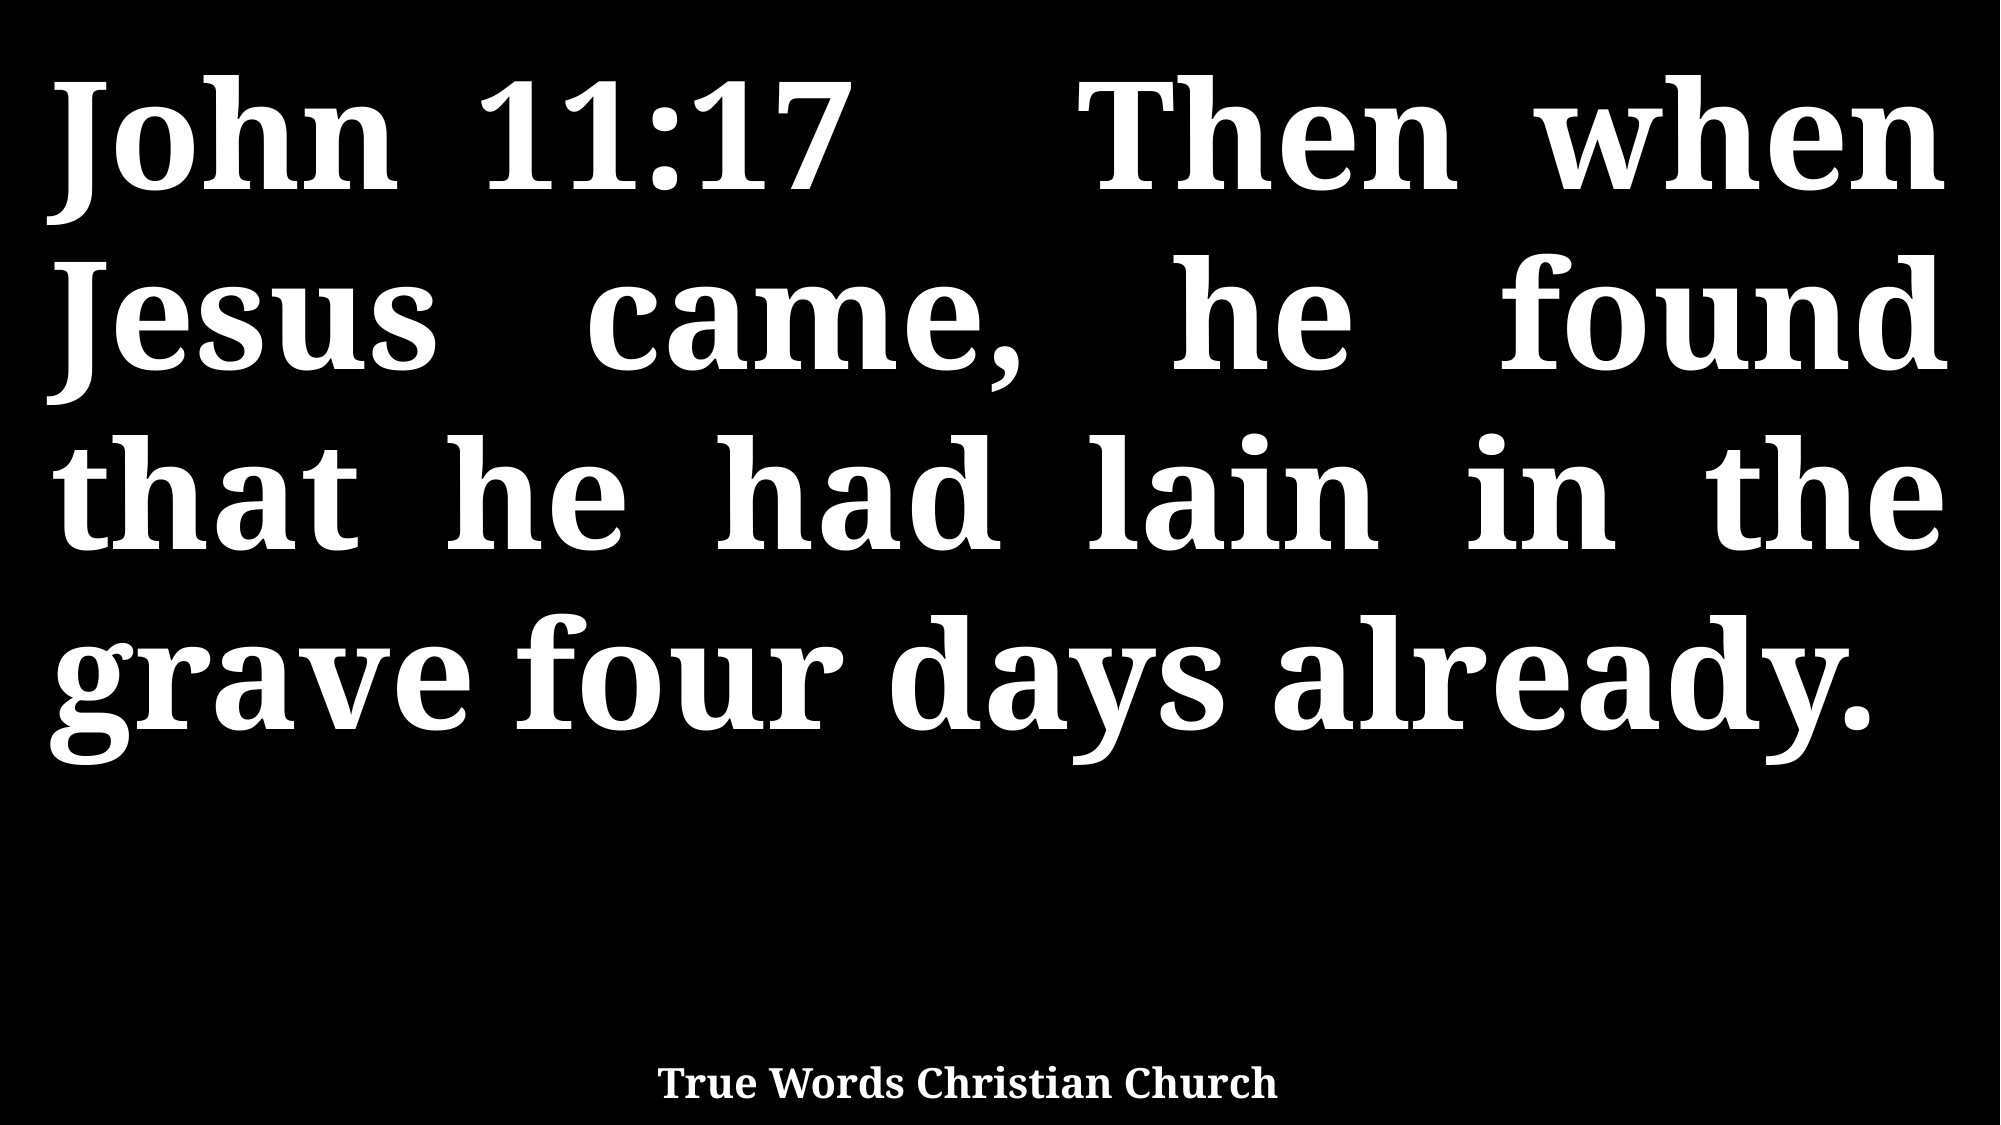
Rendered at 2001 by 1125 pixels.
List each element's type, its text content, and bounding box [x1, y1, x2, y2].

text_box True Words Christian Church [642, 1049, 1294, 1114]
text_box John 11:17 Then when Jesus came, he found that he had lain in the grave four days already. [35, 31, 1965, 767]
